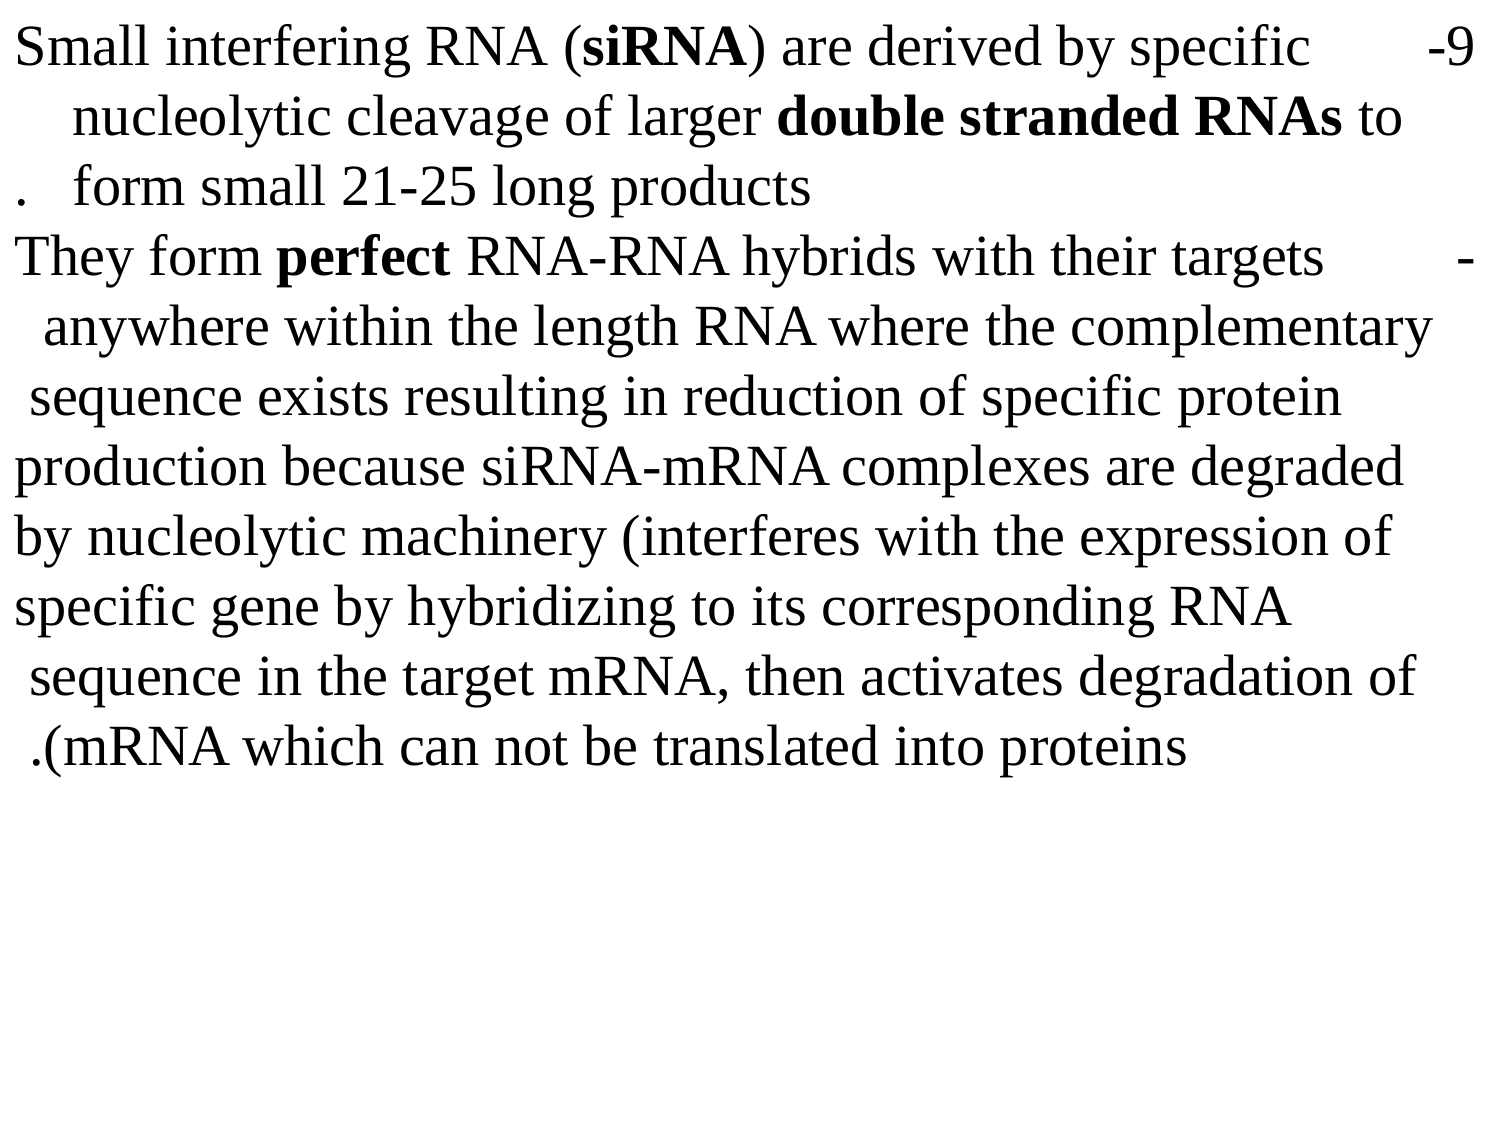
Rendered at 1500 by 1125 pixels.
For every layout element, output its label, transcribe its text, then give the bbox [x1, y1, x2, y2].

text_box 9- Small interfering RNA (siRNA) are derived by specific nucleolytic cleavage of larger double stranded RNAs to form small 21-25 long products. - They form perfect RNA-RNA hybrids with their targets anywhere within the length RNA where the complementary sequence exists resulting in reduction of specific protein production because siRNA-mRNA complexes are degraded by nucleolytic machinery (interferes with the expression of specific gene by hybridizing to its corresponding RNA sequence in the target mRNA, then activates degradation of mRNA which can not be translated into proteins). [0, 0, 1500, 855]
